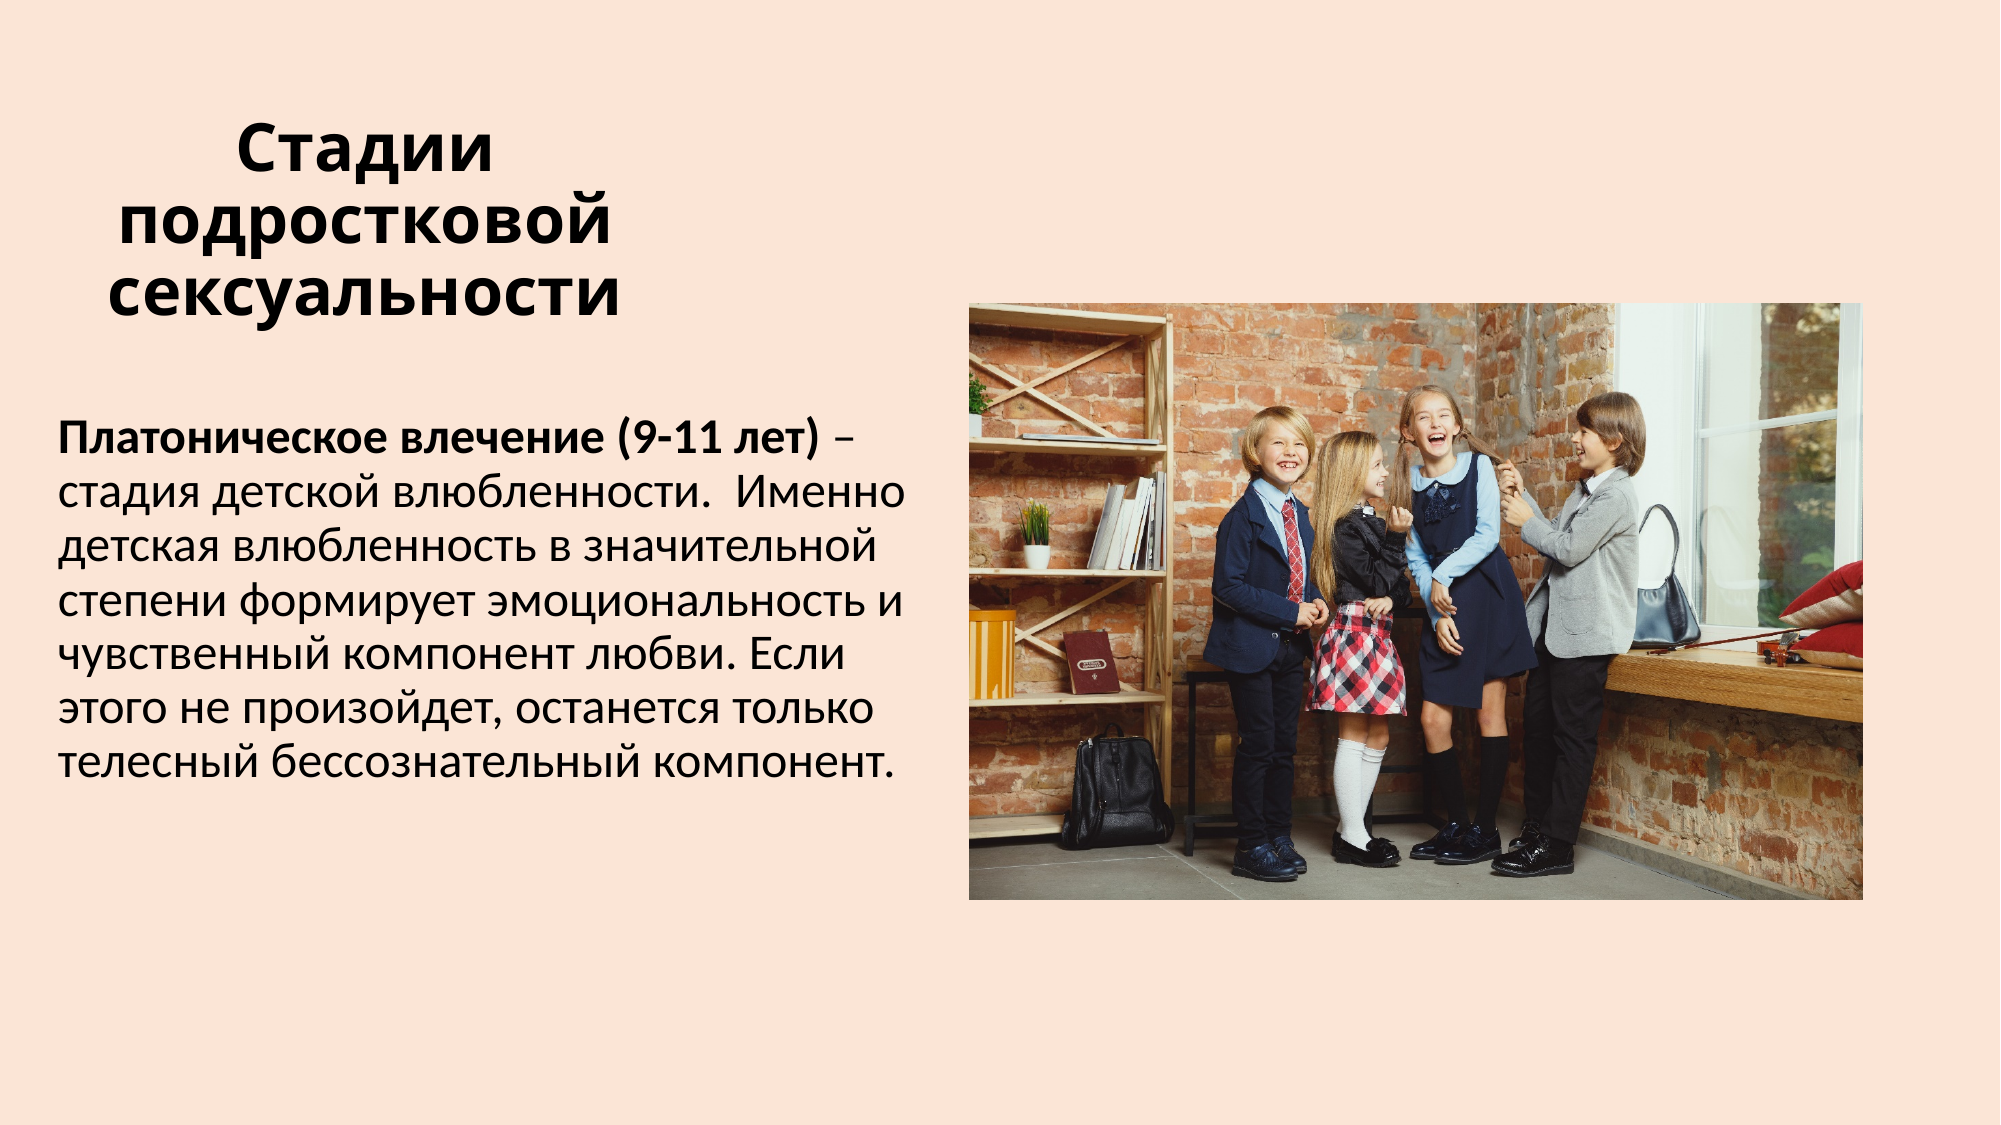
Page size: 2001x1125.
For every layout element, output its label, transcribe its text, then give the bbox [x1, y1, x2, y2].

list Платоническое влечение (9-11 лет) – стадия детской влюбленности. Именно детская влюбленность в значительной степени формирует эмоциональность и чувственный компонент любви. Если этого не произойдет, останется только телесный бессознательный компонент. [42, 337, 951, 1028]
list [969, 303, 1863, 900]
title Стадии подростковой сексуальности [42, 37, 688, 337]
